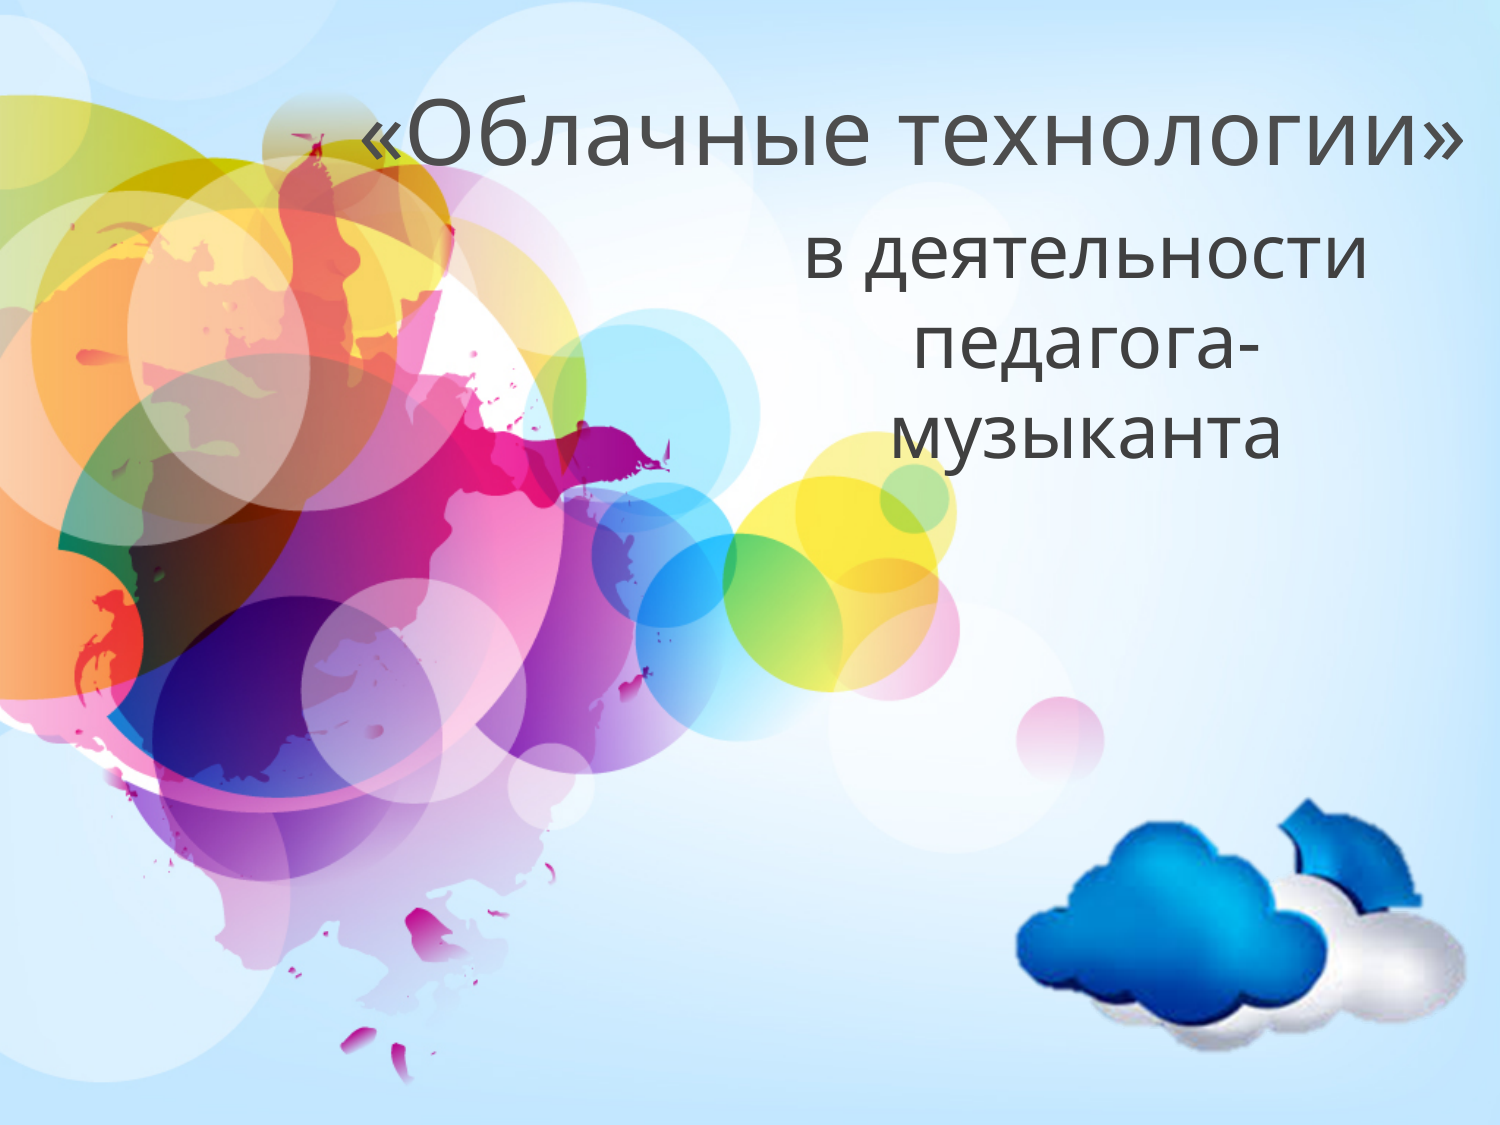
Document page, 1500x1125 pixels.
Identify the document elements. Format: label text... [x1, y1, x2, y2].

picture [0, 0, 1500, 1125]
title «Облачные технологии» [324, 66, 1500, 192]
subtitle в деятельности педагога-музыканта [738, 196, 1436, 421]
